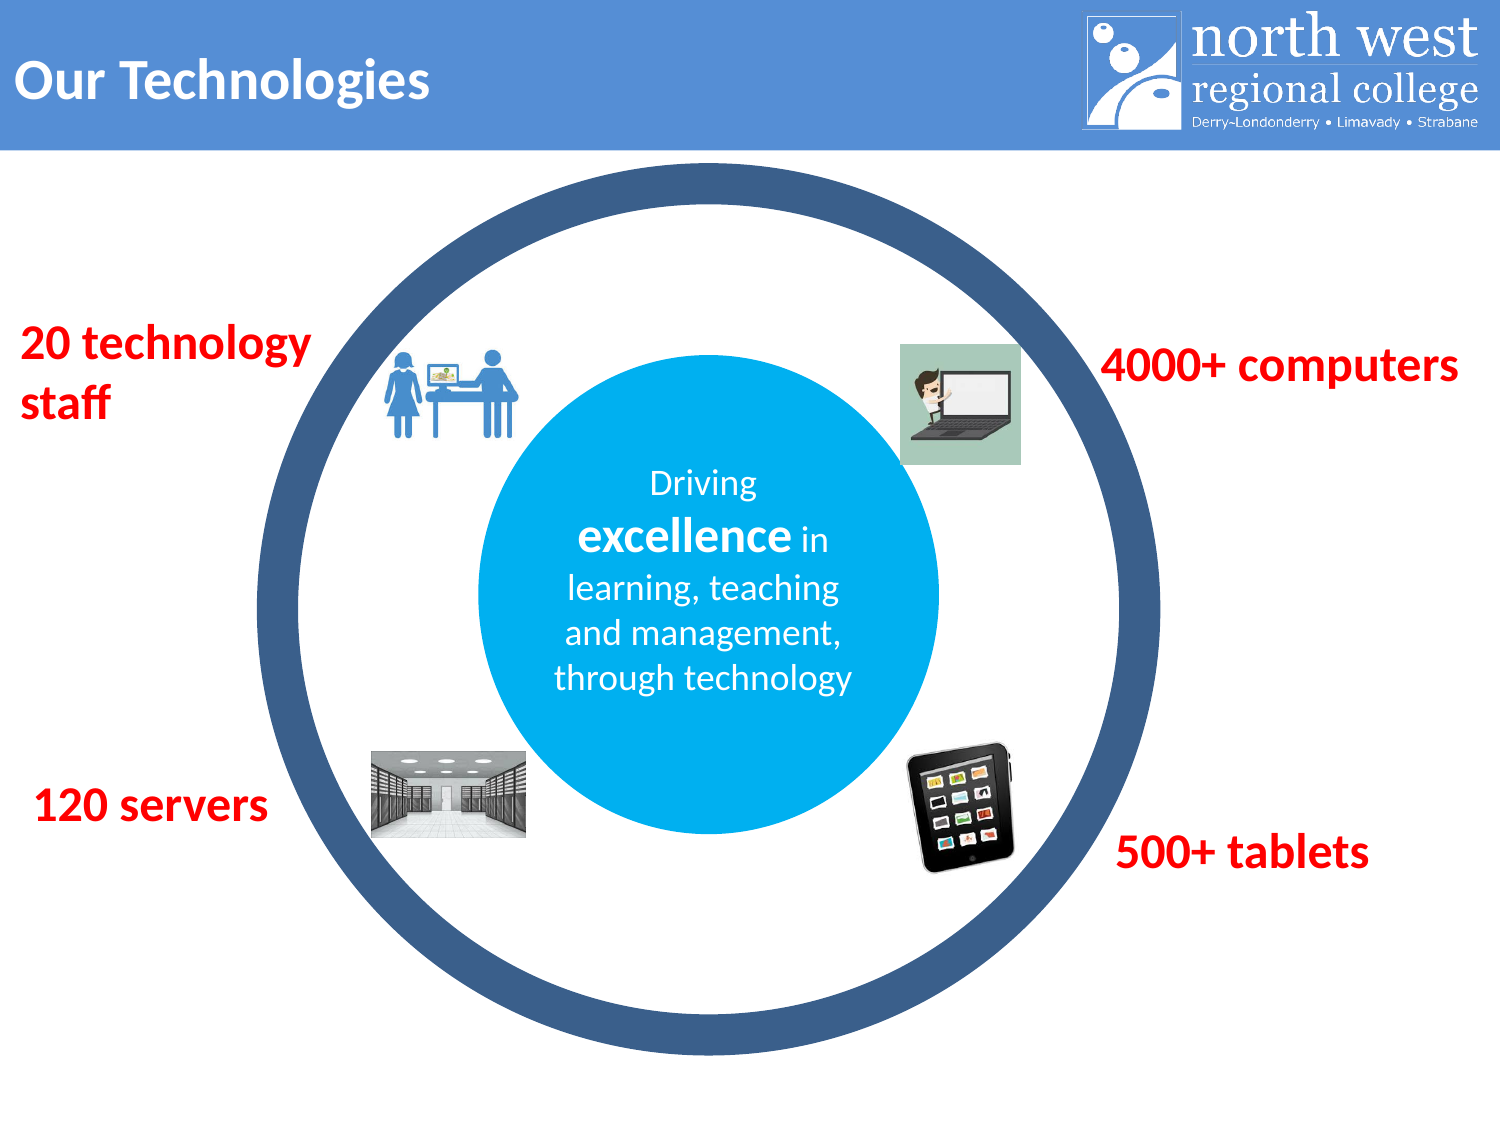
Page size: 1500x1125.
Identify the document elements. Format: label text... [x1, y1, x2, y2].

text_box 20 technology staff [5, 283, 348, 457]
picture [371, 751, 526, 839]
text_box [0, 0, 1500, 152]
text_box 4000+ computers [1085, 275, 1496, 448]
picture [370, 344, 526, 442]
text_box Our Technologies [0, 33, 877, 119]
text_box 500+ tablets [1100, 762, 1443, 935]
picture [900, 344, 1021, 465]
picture [1080, 8, 1480, 131]
text_box [275, 181, 1142, 1038]
picture [892, 739, 1029, 876]
text_box 120 servers [17, 715, 361, 889]
